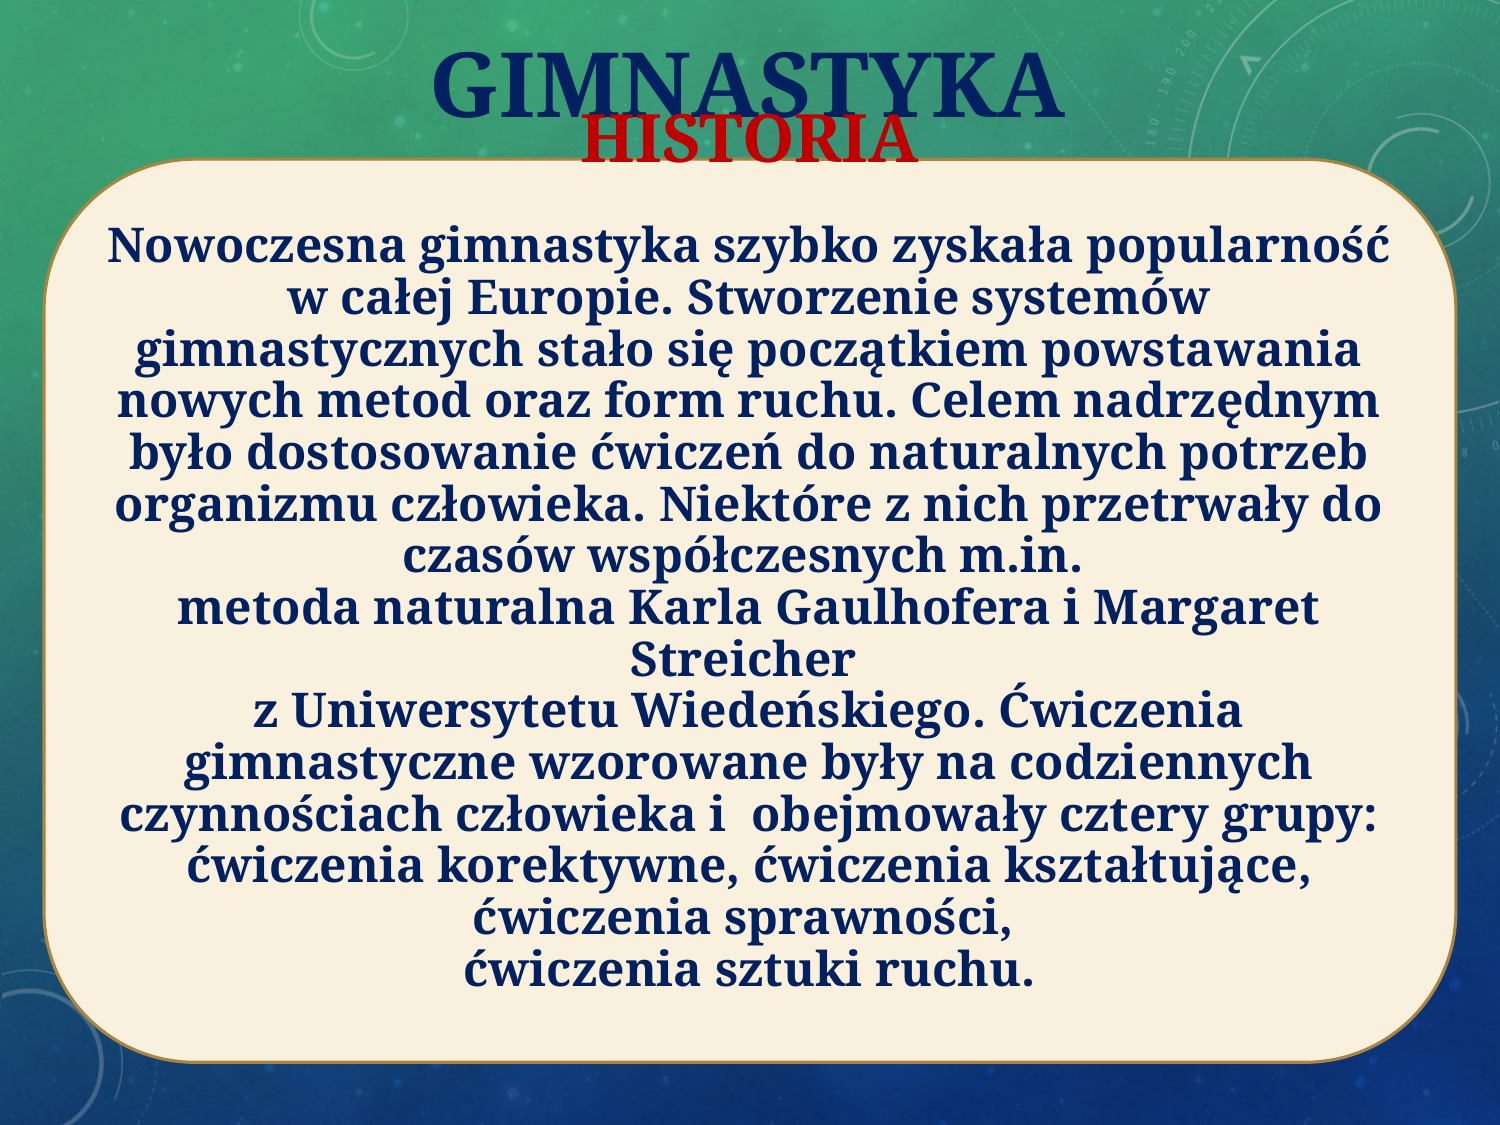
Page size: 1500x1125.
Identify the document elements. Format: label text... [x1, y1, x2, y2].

picture [0, 0, 1500, 1125]
title GIMNASTYKA [21, 20, 1474, 144]
text_box HISTORIA Nowoczesna gimnastyka szybko zyskała popularność w całej Europie. Stworzenie systemów gimnastycznych stało się początkiem powstawania nowych metod oraz form ruchu. Celem nadrzędnym było dostosowanie ćwiczeń do naturalnych potrzeb organizmu człowieka. Niektóre z nich przetrwały do czasów współczesnych m.in. metoda naturalna Karla Gaulhofera i Margaret Streicher z Uniwersytetu Wiedeńskiego. Ćwiczenia gimnastyczne wzorowane były na codziennych czynnościach człowieka i obejmowały cztery grupy: ćwiczenia korektywne, ćwiczenia kształtujące, ćwiczenia sprawności, ćwiczenia sztuki ruchu. [42, 157, 1458, 1064]
